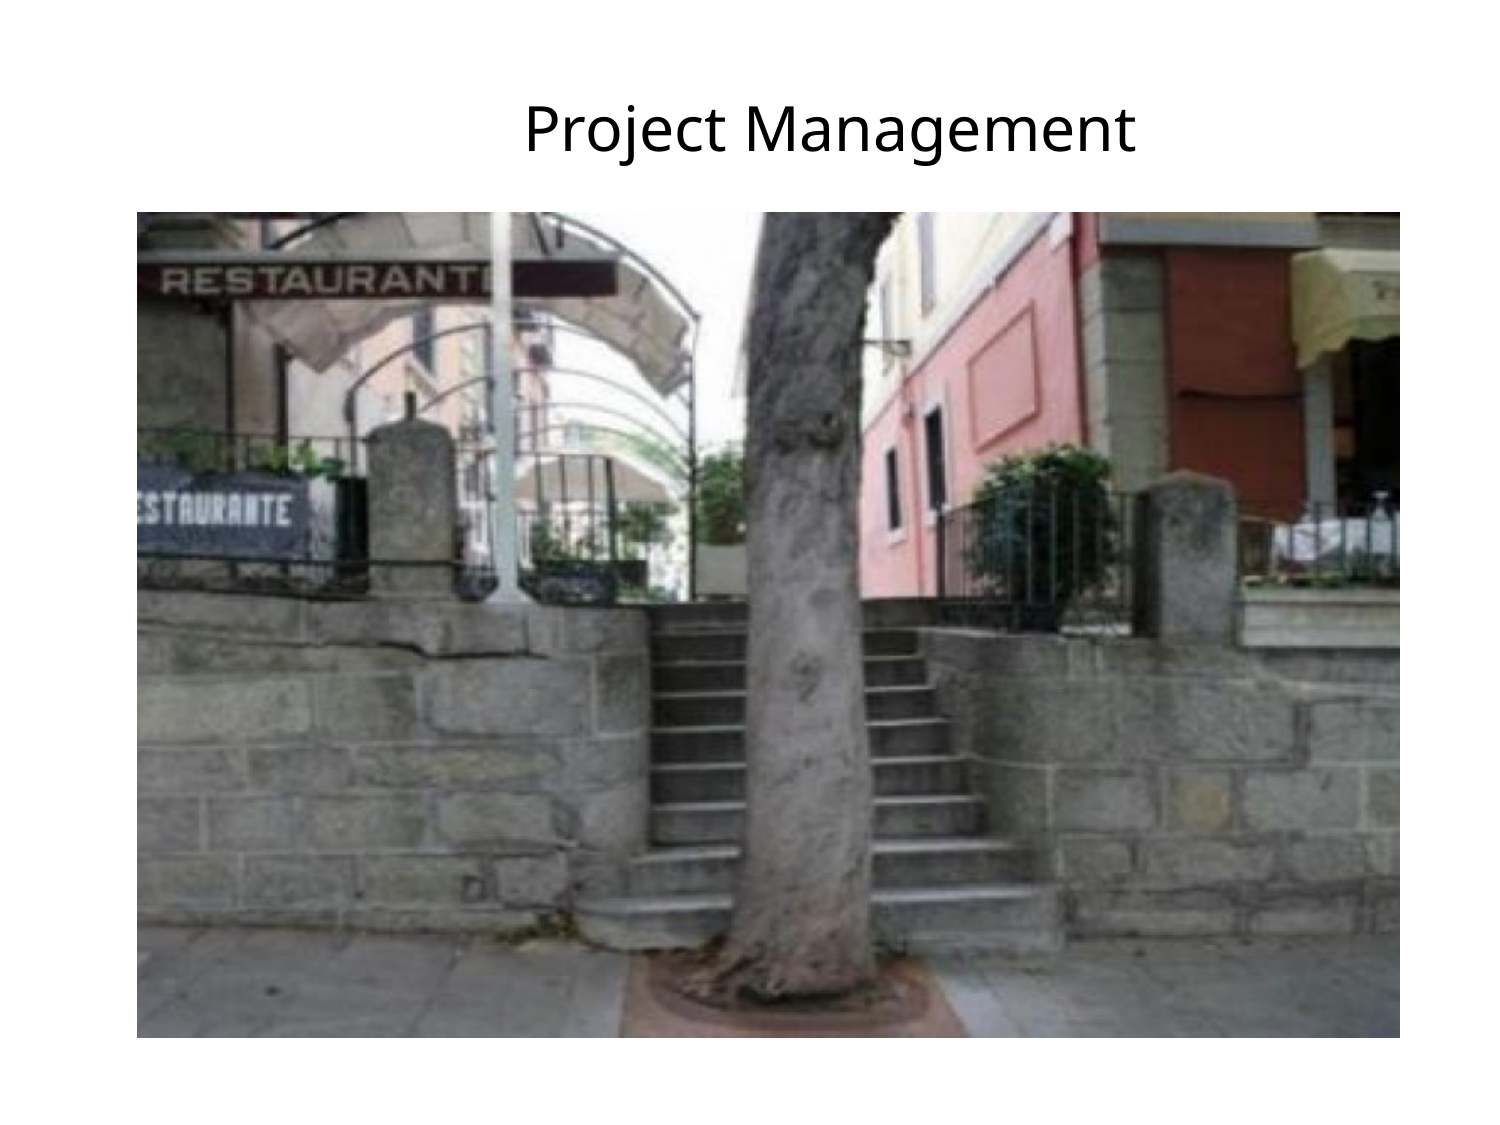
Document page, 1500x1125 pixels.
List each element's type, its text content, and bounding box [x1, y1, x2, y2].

title Project Management [196, 61, 1465, 201]
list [137, 212, 1401, 1038]
